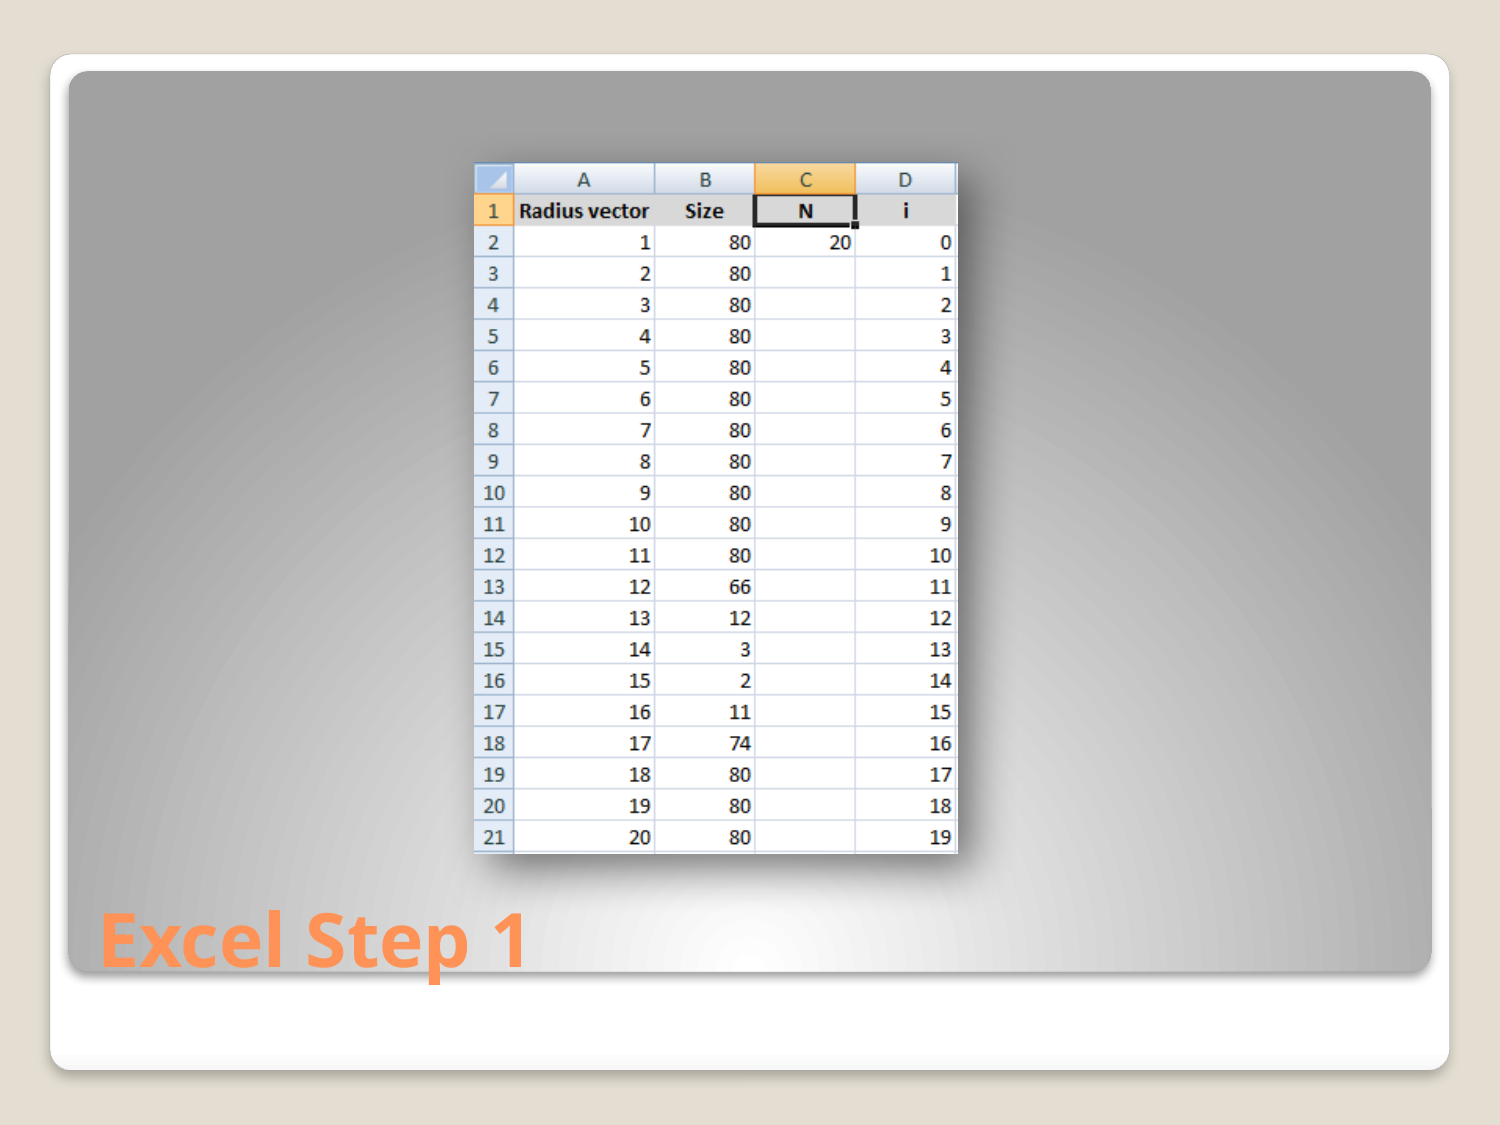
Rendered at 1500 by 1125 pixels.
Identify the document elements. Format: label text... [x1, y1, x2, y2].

picture [474, 162, 958, 854]
title Excel Step 1 [82, 817, 1425, 990]
